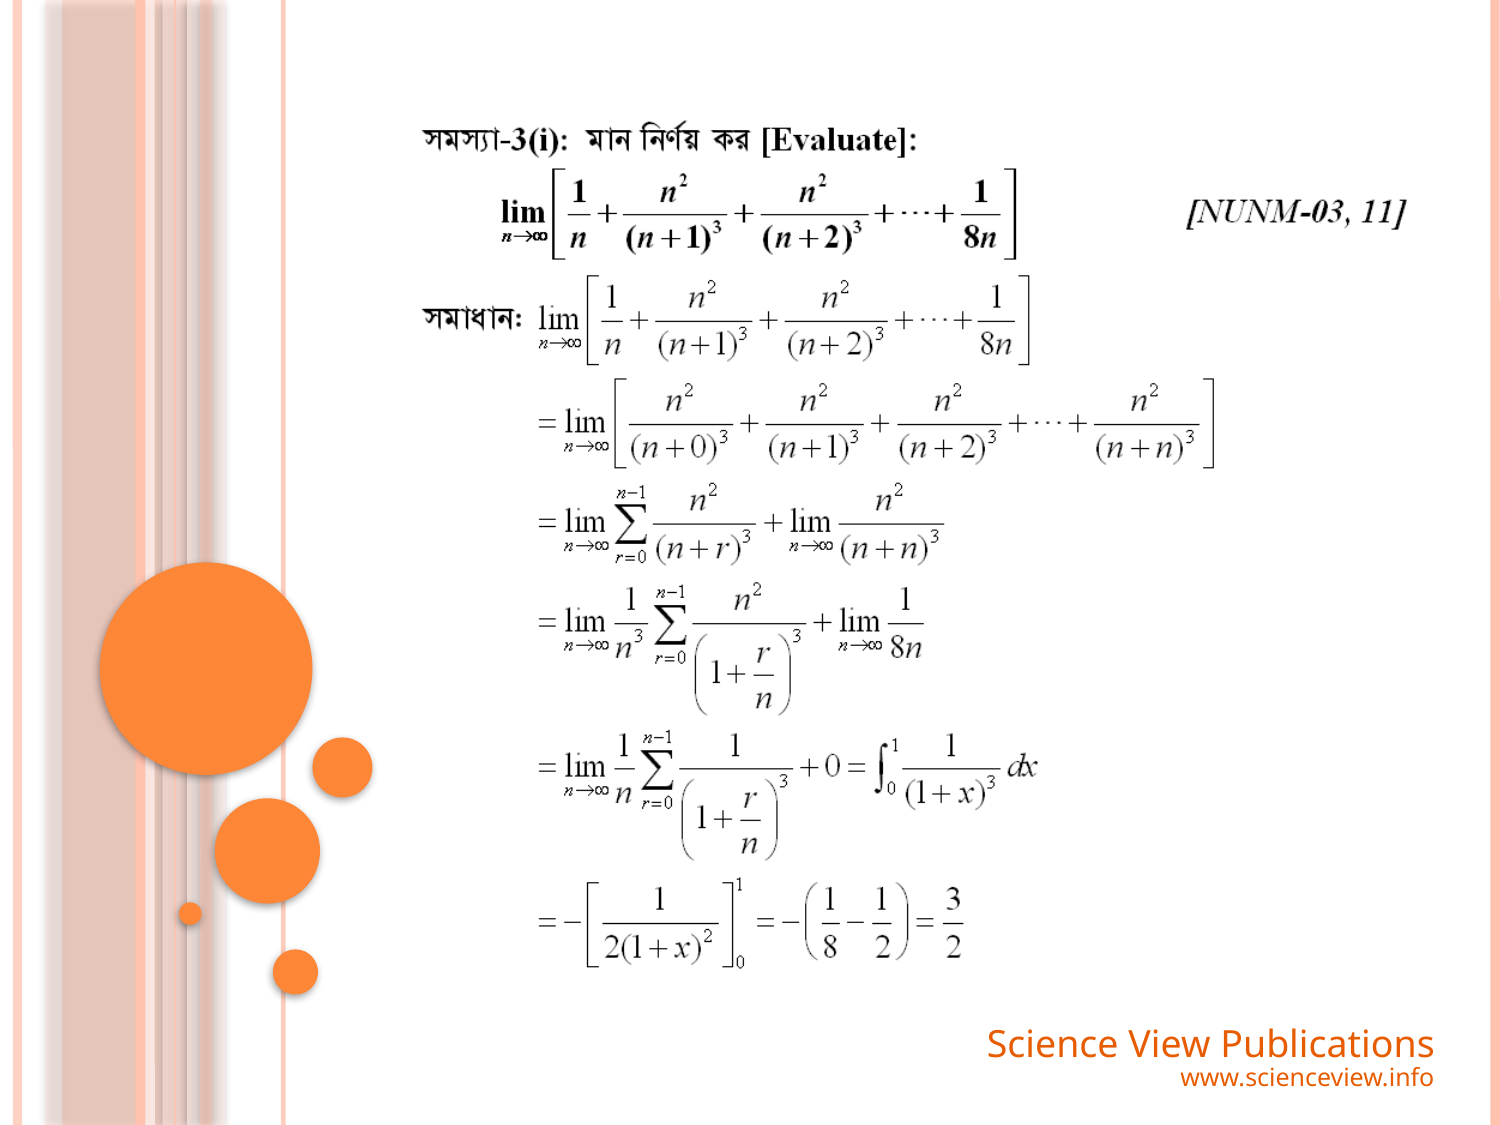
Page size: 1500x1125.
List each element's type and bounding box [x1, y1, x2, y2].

list [411, 110, 1413, 977]
